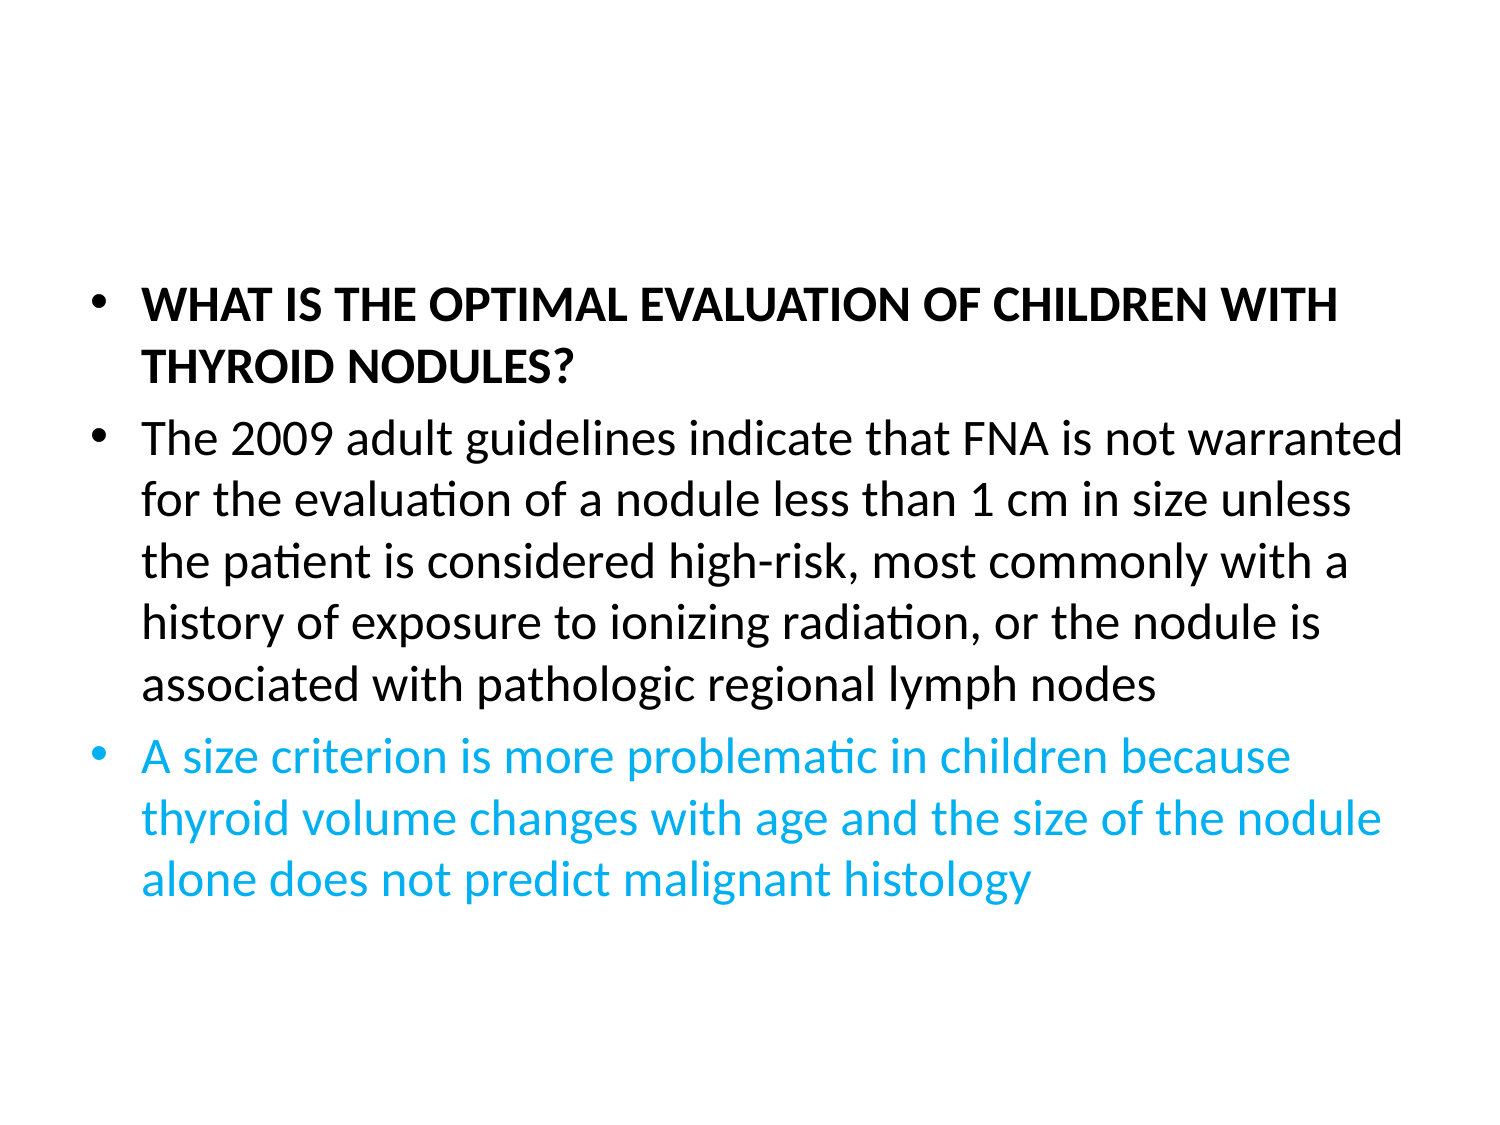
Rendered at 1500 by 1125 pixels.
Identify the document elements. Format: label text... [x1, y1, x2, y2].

list WHAT IS THE OPTIMAL EVALUATION OF CHILDREN WITH THYROID NODULES? The 2009 adult guidelines indicate that FNA is not warranted for the evaluation of a nodule less than 1 cm in size unless the patient is considered high-risk, most commonly with a history of exposure to ionizing radiation, or the nodule is associated with pathologic regional lymph nodes A size criterion is more problematic in children because thyroid volume changes with age and the size of the nodule alone does not predict malignant histology [75, 262, 1425, 1005]
